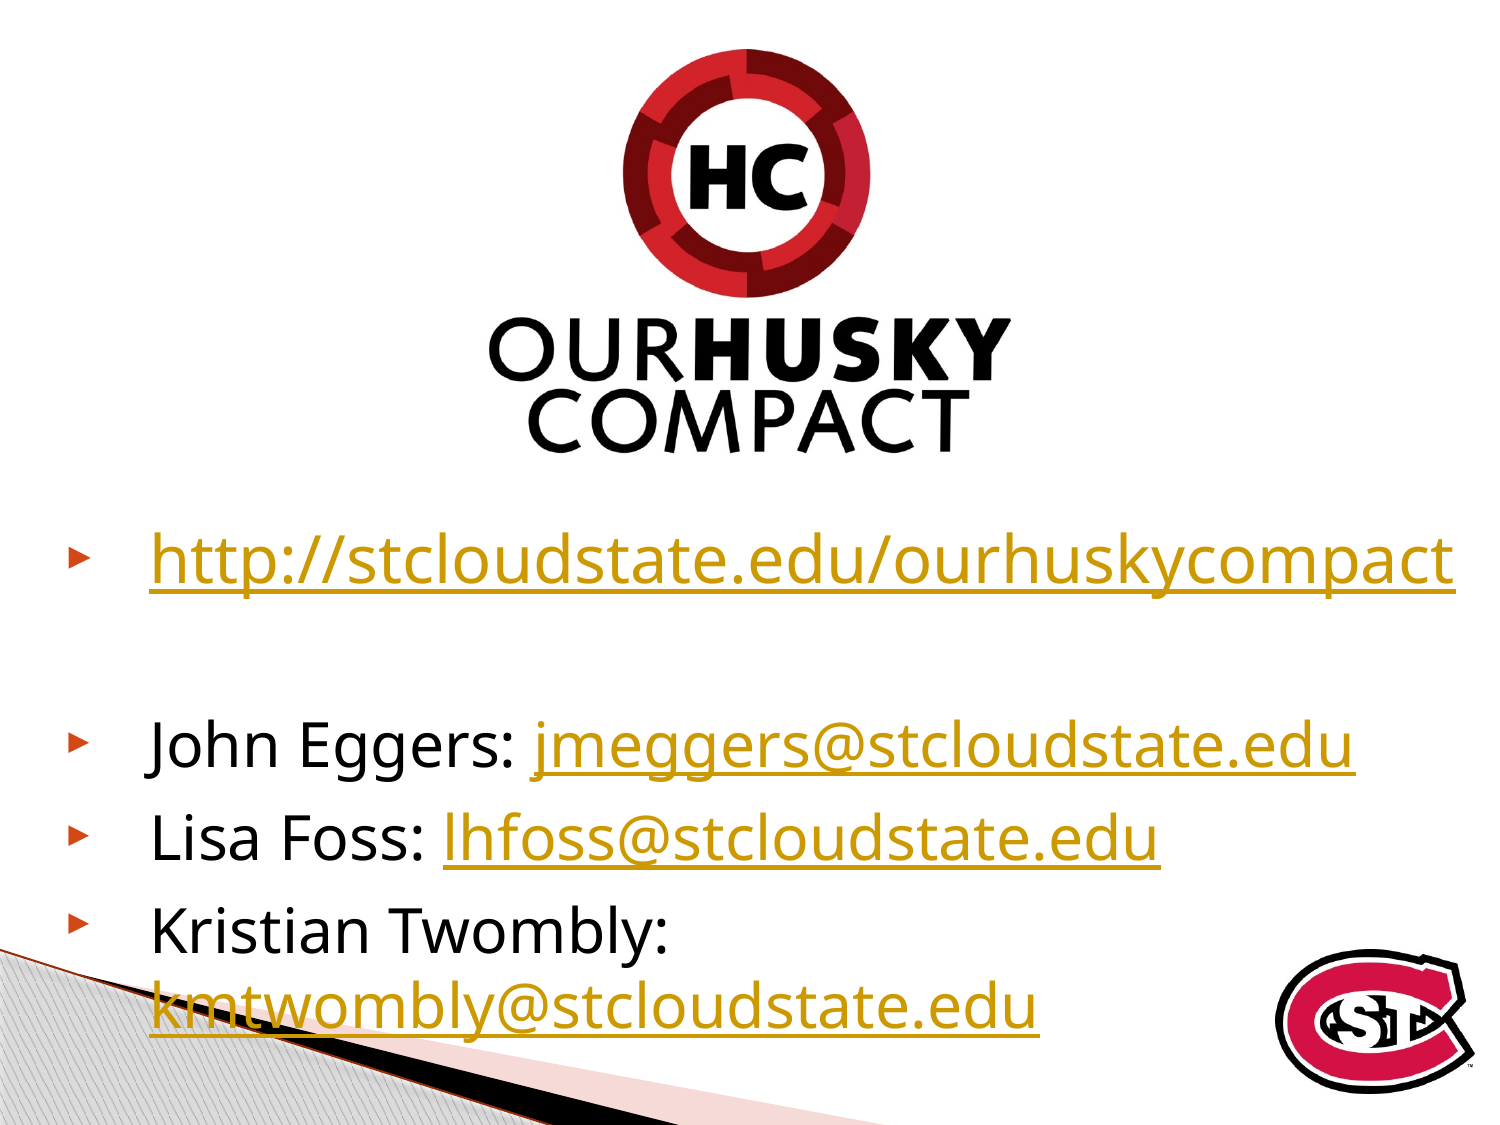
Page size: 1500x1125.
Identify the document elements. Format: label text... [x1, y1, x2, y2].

picture [356, 49, 1144, 484]
list http://stcloudstate.edu/ourhuskycompact John Eggers: jmeggers@stcloudstate.edu Lisa Foss: lhfoss@stcloudstate.edu Kristian Twombly: kmtwombly@stcloudstate.edu [50, 245, 1475, 988]
picture [1274, 949, 1476, 1094]
